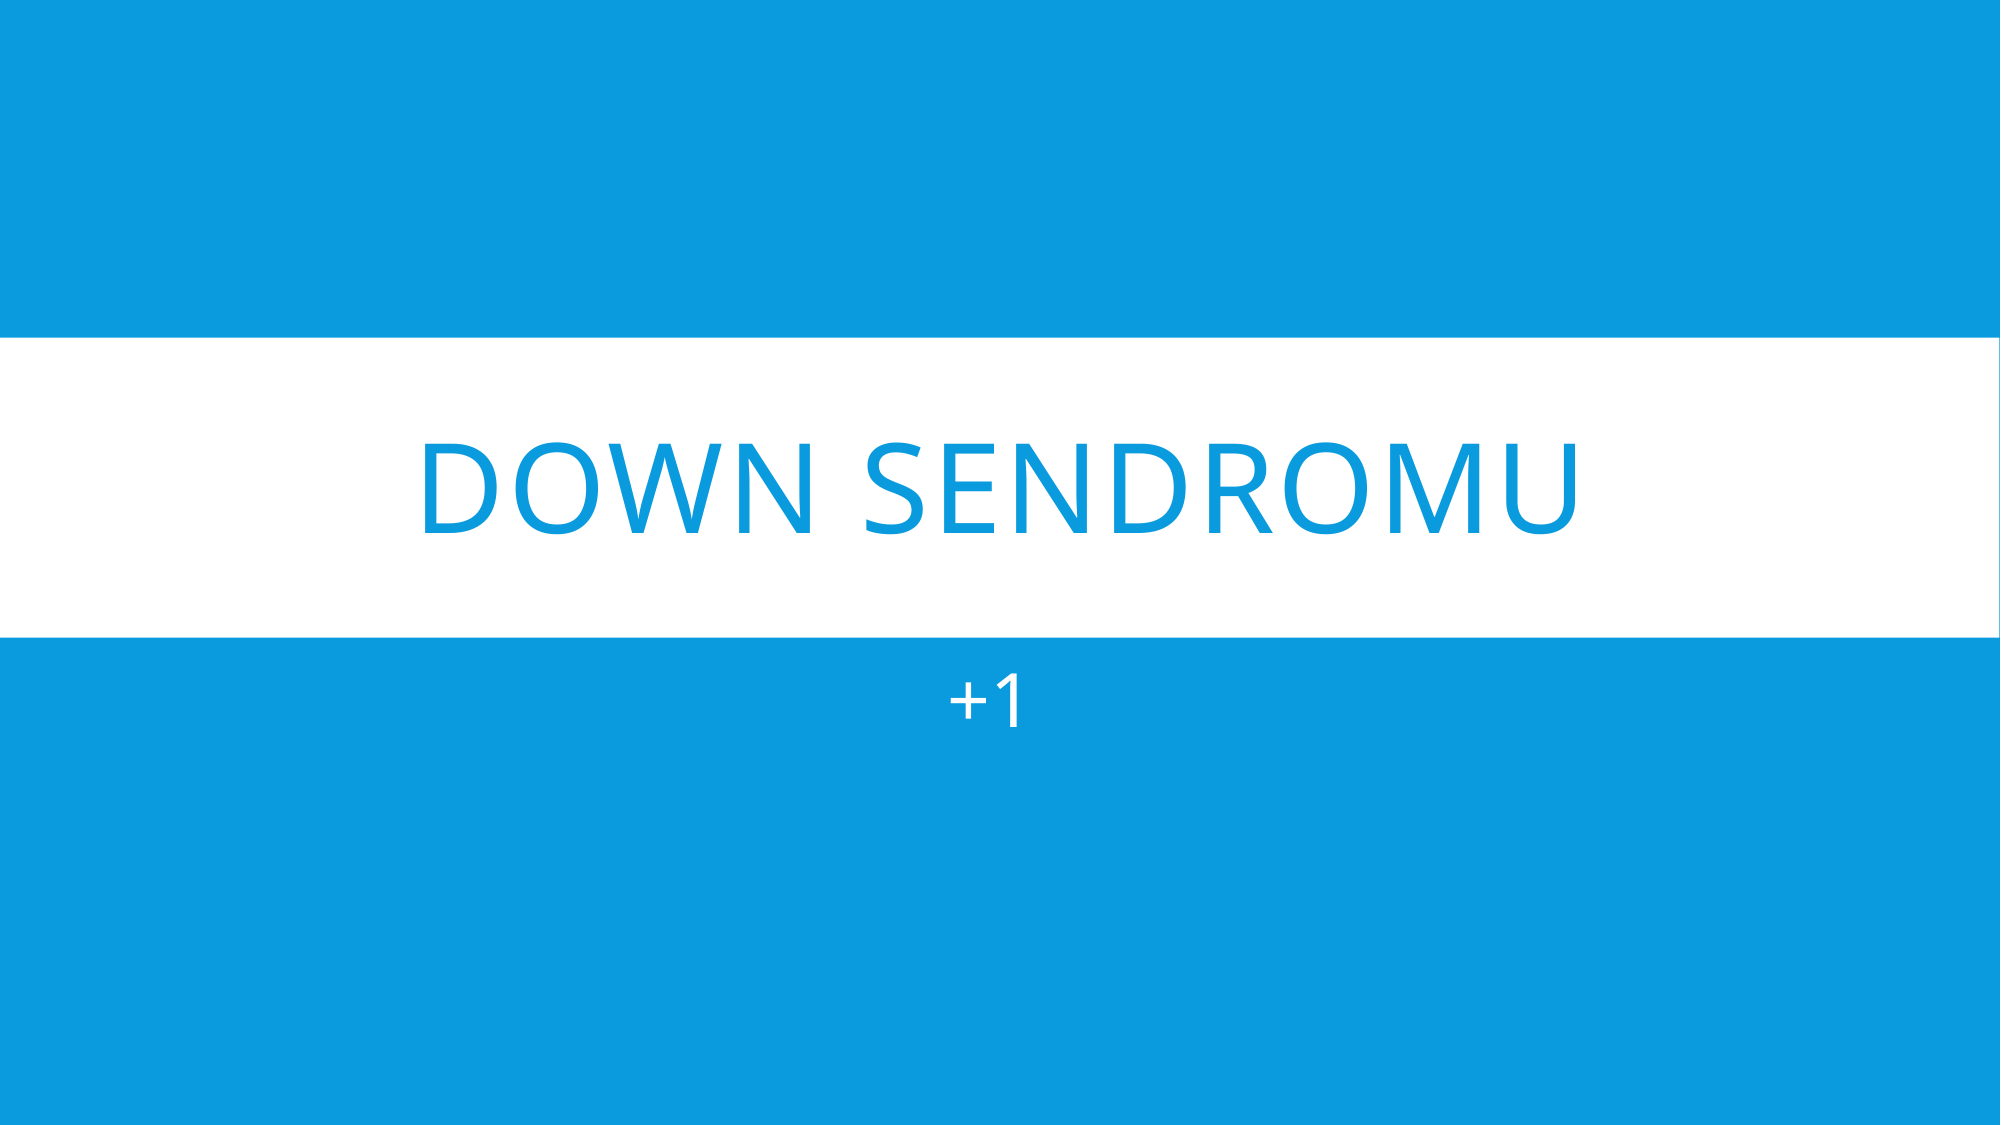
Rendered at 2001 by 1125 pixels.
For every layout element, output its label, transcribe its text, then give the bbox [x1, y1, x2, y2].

title DOWN SENDROMU [60, 355, 1942, 641]
subtitle +1 [249, 655, 1750, 871]
